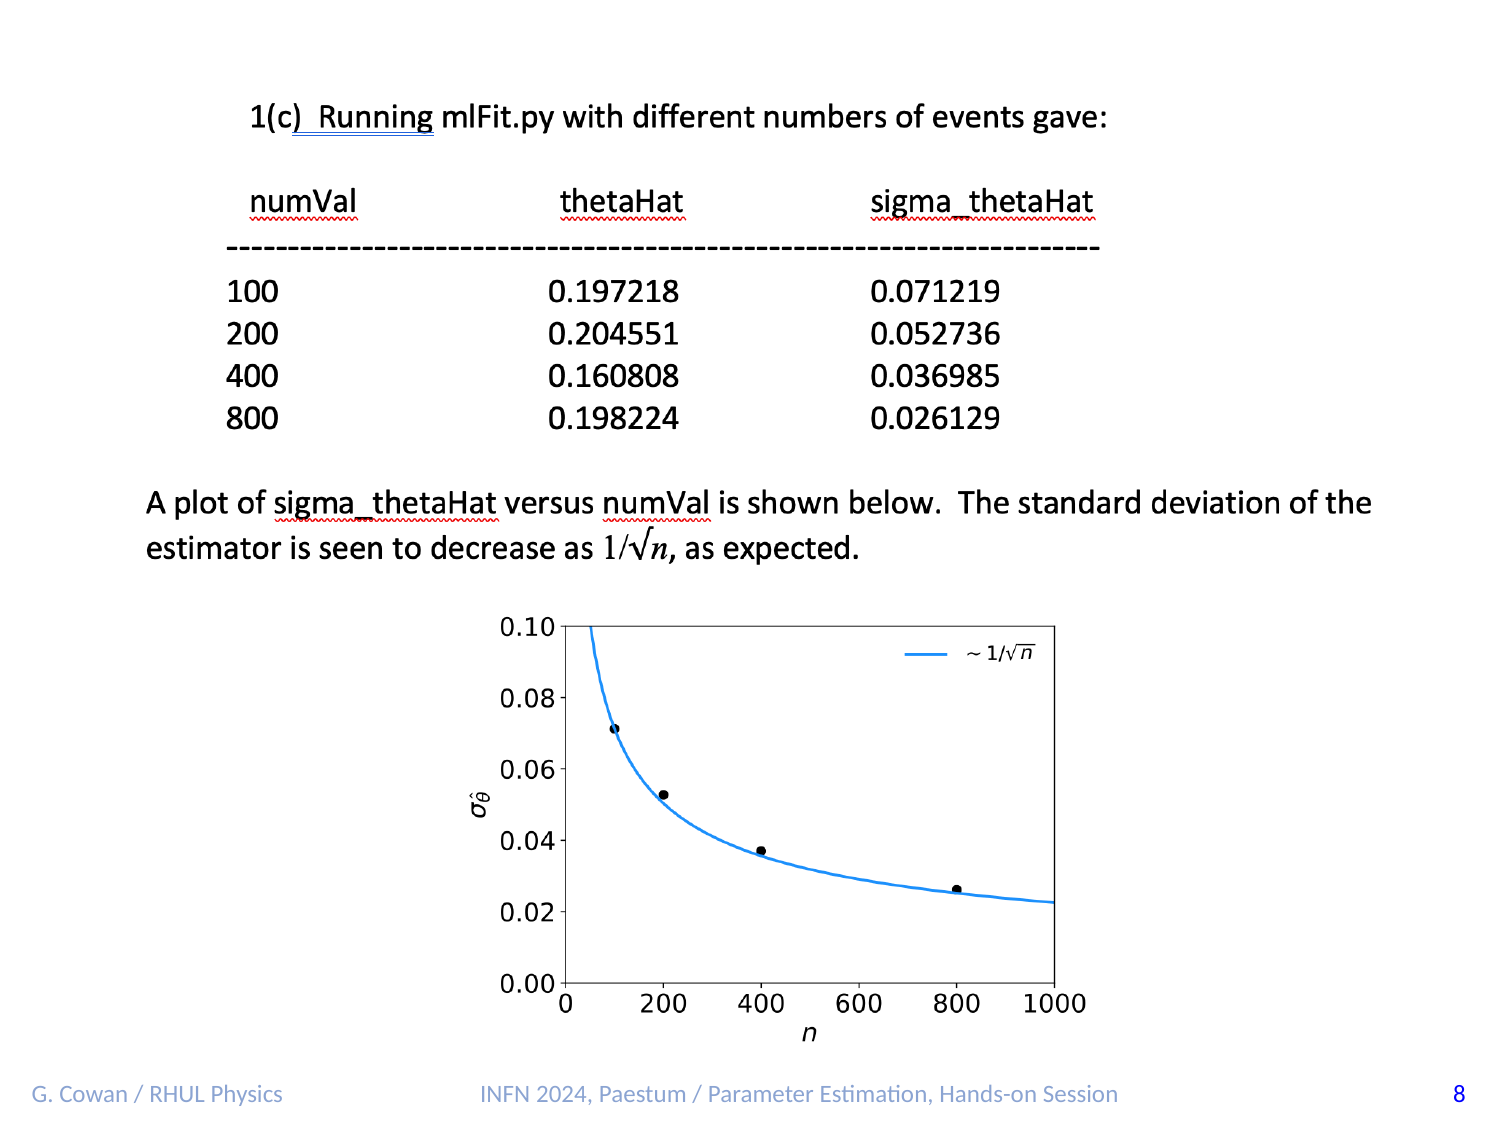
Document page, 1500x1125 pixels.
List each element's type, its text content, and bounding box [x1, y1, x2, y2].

footer INFN 2024, Paestum / Parameter Estimation, Hands-on Session [338, 1073, 1262, 1123]
slide_number 8 [1262, 1062, 1481, 1123]
slide_number G. Cowan / RHUL Physics [16, 1062, 338, 1123]
picture [122, 97, 1424, 1065]
